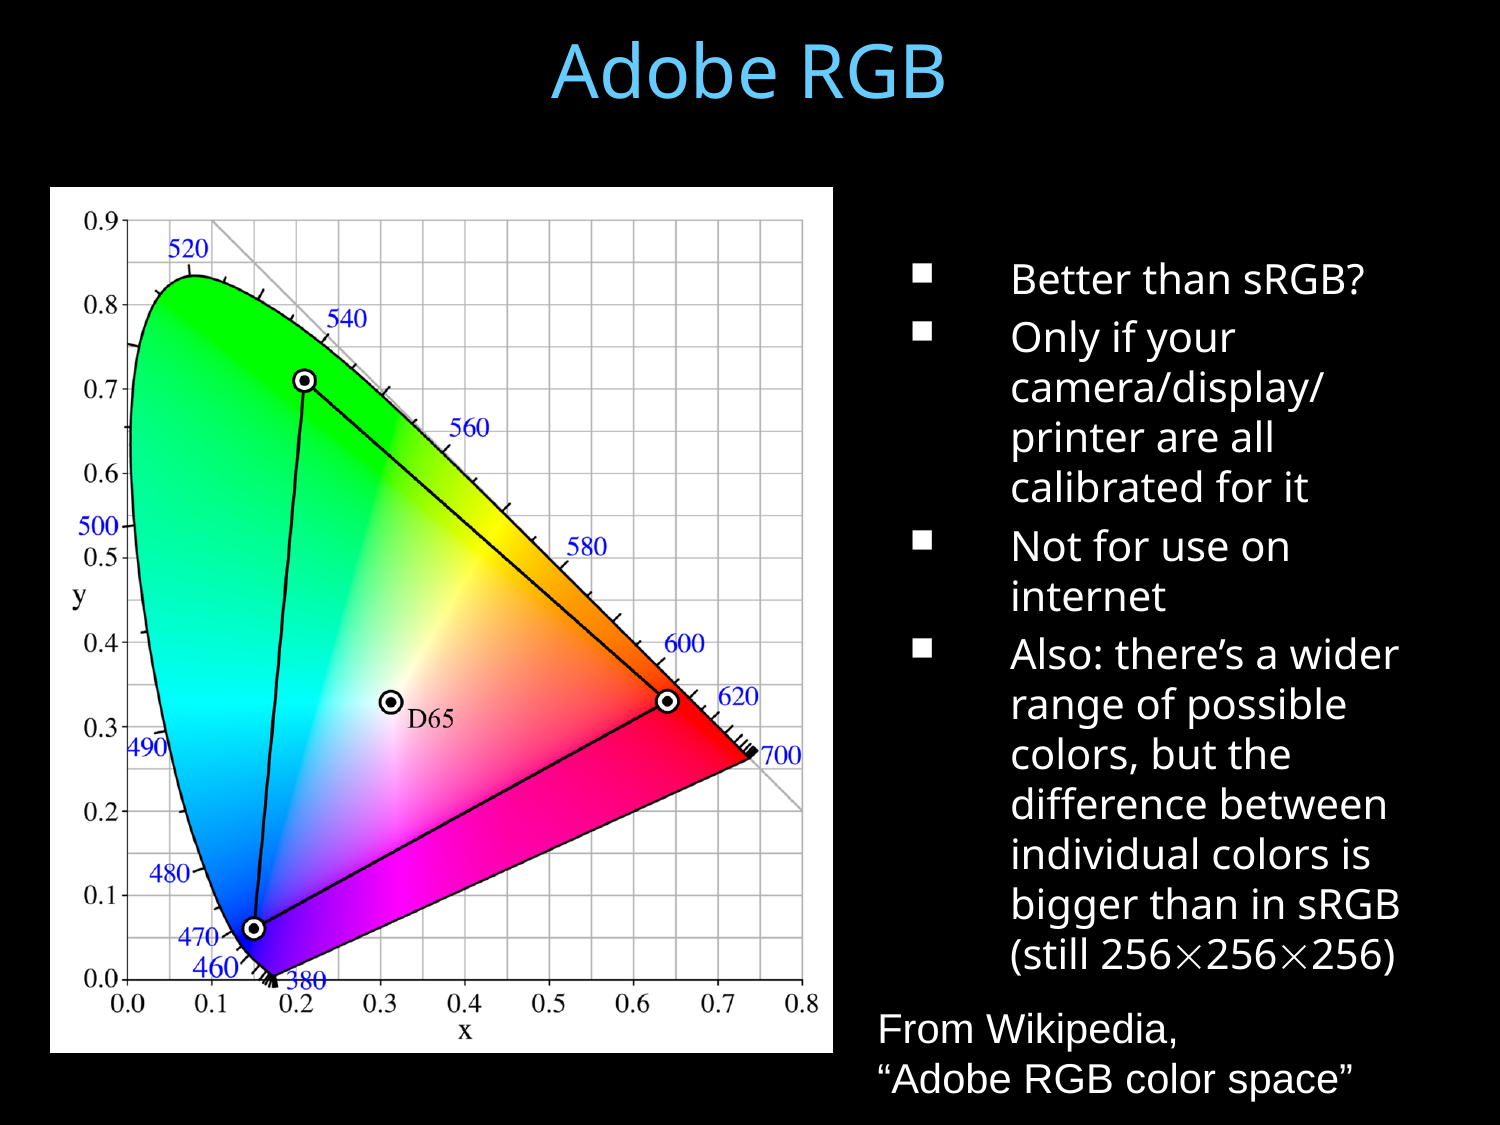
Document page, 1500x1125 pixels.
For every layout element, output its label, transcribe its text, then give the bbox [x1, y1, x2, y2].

list Better than sRGB? Only if your camera/display/ printer are all calibrated for it Not for use on internet Also: there’s a wider range of possible colors, but the difference between individual colors is bigger than in sRGB (still 256256256) [894, 244, 1458, 901]
text_box From Wikipedia, “Adobe RGB color space” [862, 994, 1421, 1110]
picture [49, 187, 833, 1053]
title Adobe RGB [12, 0, 1488, 138]
